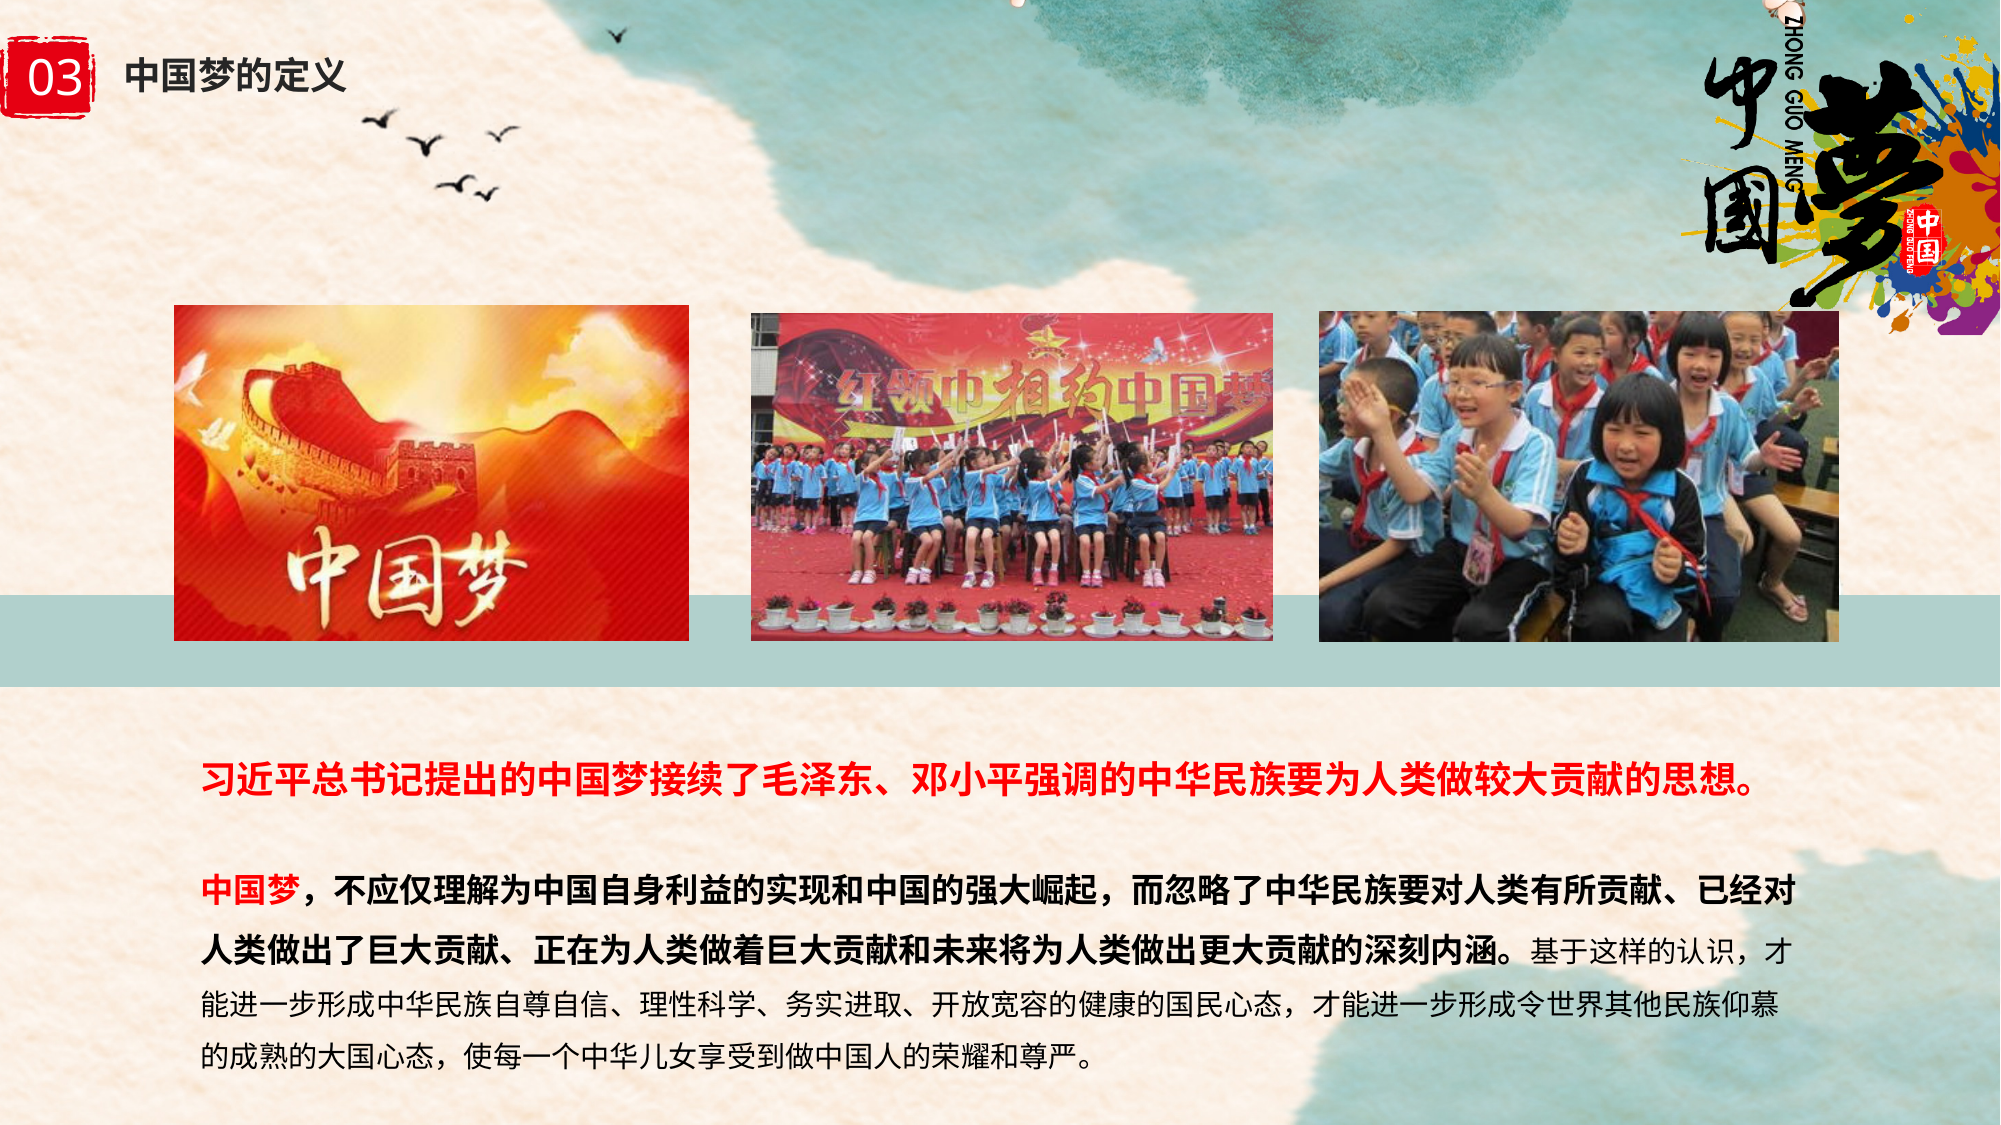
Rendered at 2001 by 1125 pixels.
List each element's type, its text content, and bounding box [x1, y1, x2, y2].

text_box 习近平总书记提出的中国梦接续了毛泽东、邓小平强调的中华民族要为人类做较大贡献的思想。 [184, 739, 1790, 809]
text_box 中国梦，不应仅理解为中国自身利益的实现和中国的强大崛起，而忽略了中华民族要对人类有所贡献、已经对人类做出了巨大贡献、正在为人类做着巨大贡献和未来将为人类做出更大贡献的深刻内涵。基于这样的认识，才能进一步形成中华民族自尊自信、理性科学、务实进取、开放宽容的健康的国民心态，才能进一步形成令世界其他民族仰慕的成熟的大国心态，使每一个中华儿女享受到做中国人的荣耀和尊严。 [185, 841, 1814, 1081]
text_box [0, 595, 2000, 687]
picture [0, 0, 2001, 1125]
